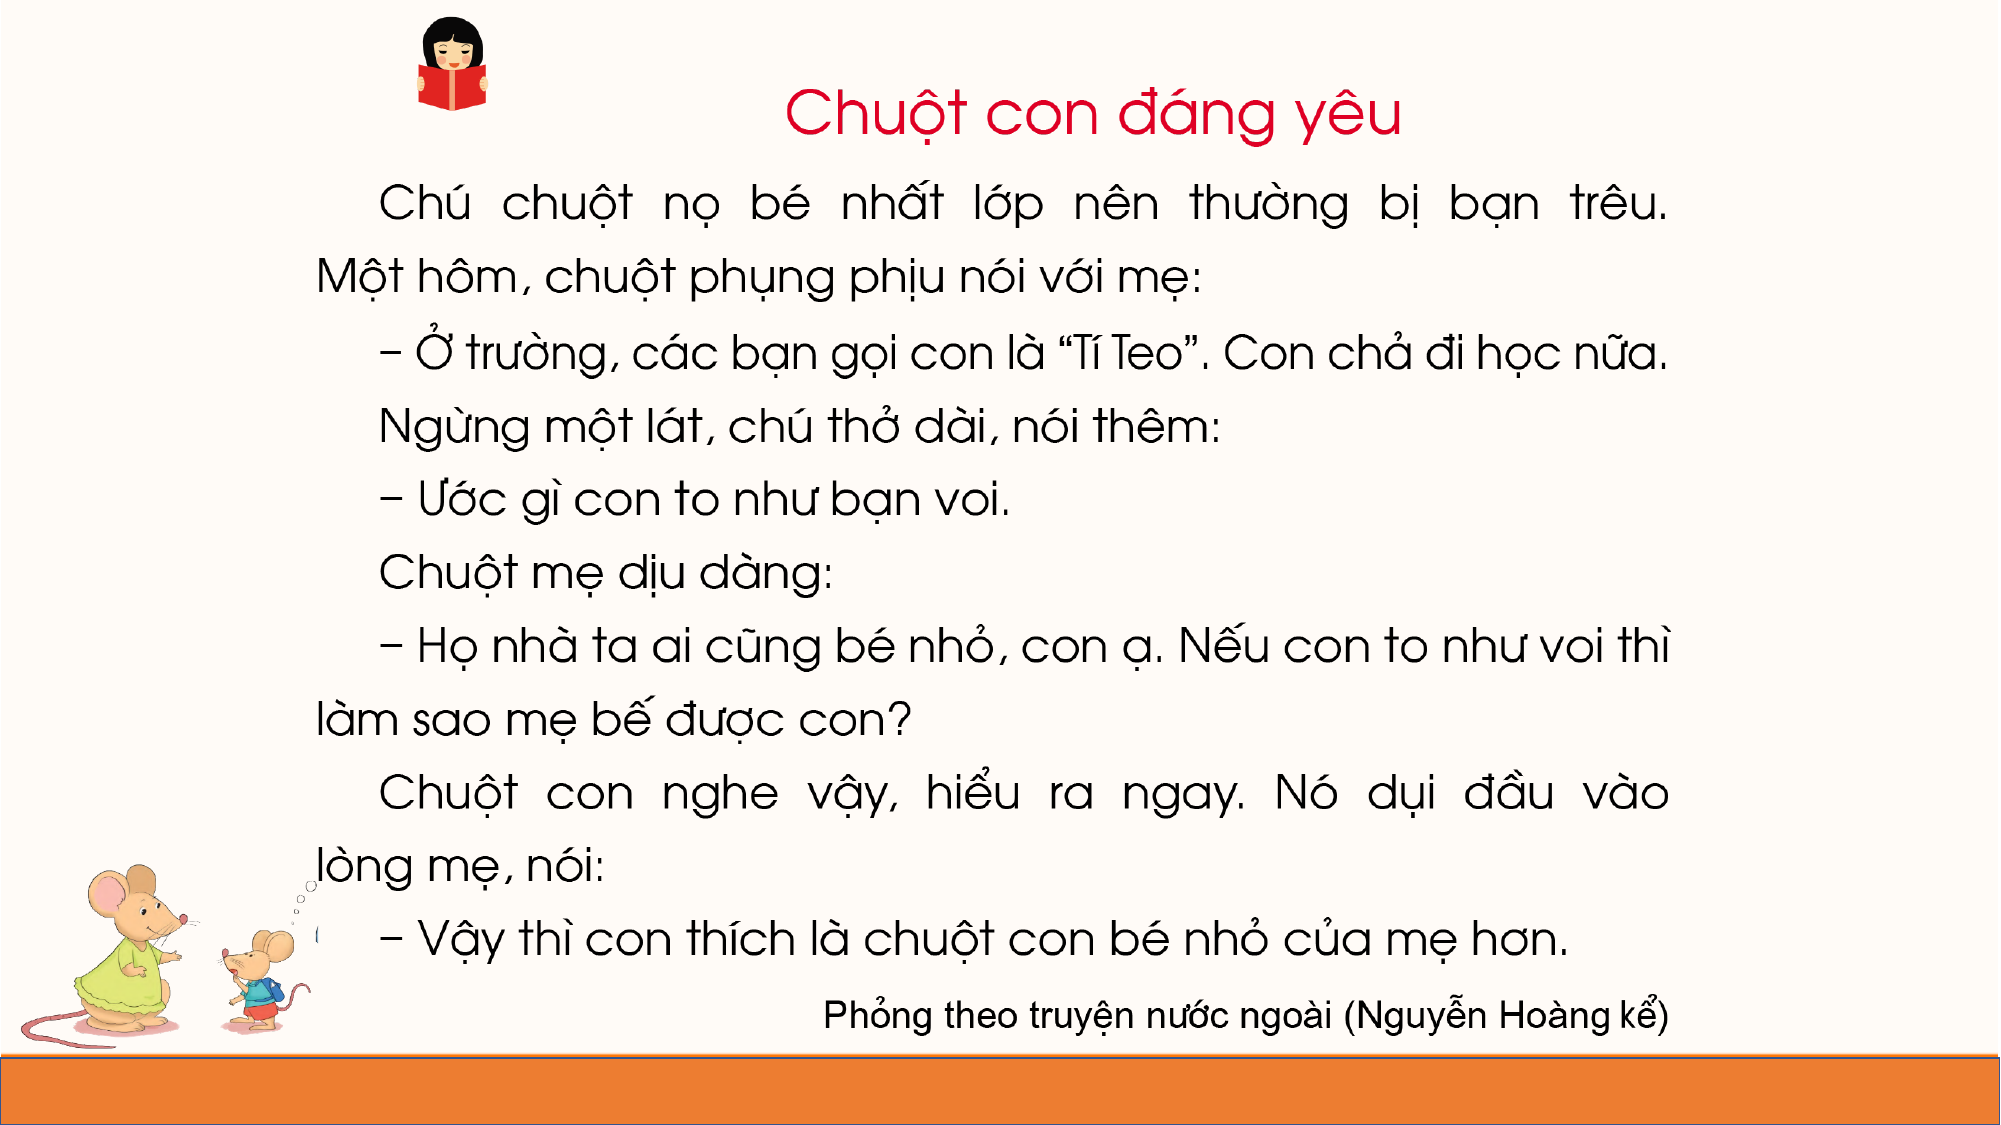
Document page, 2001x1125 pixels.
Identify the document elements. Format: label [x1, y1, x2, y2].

picture [0, 0, 1998, 1066]
text_box [0, 1057, 2000, 1125]
